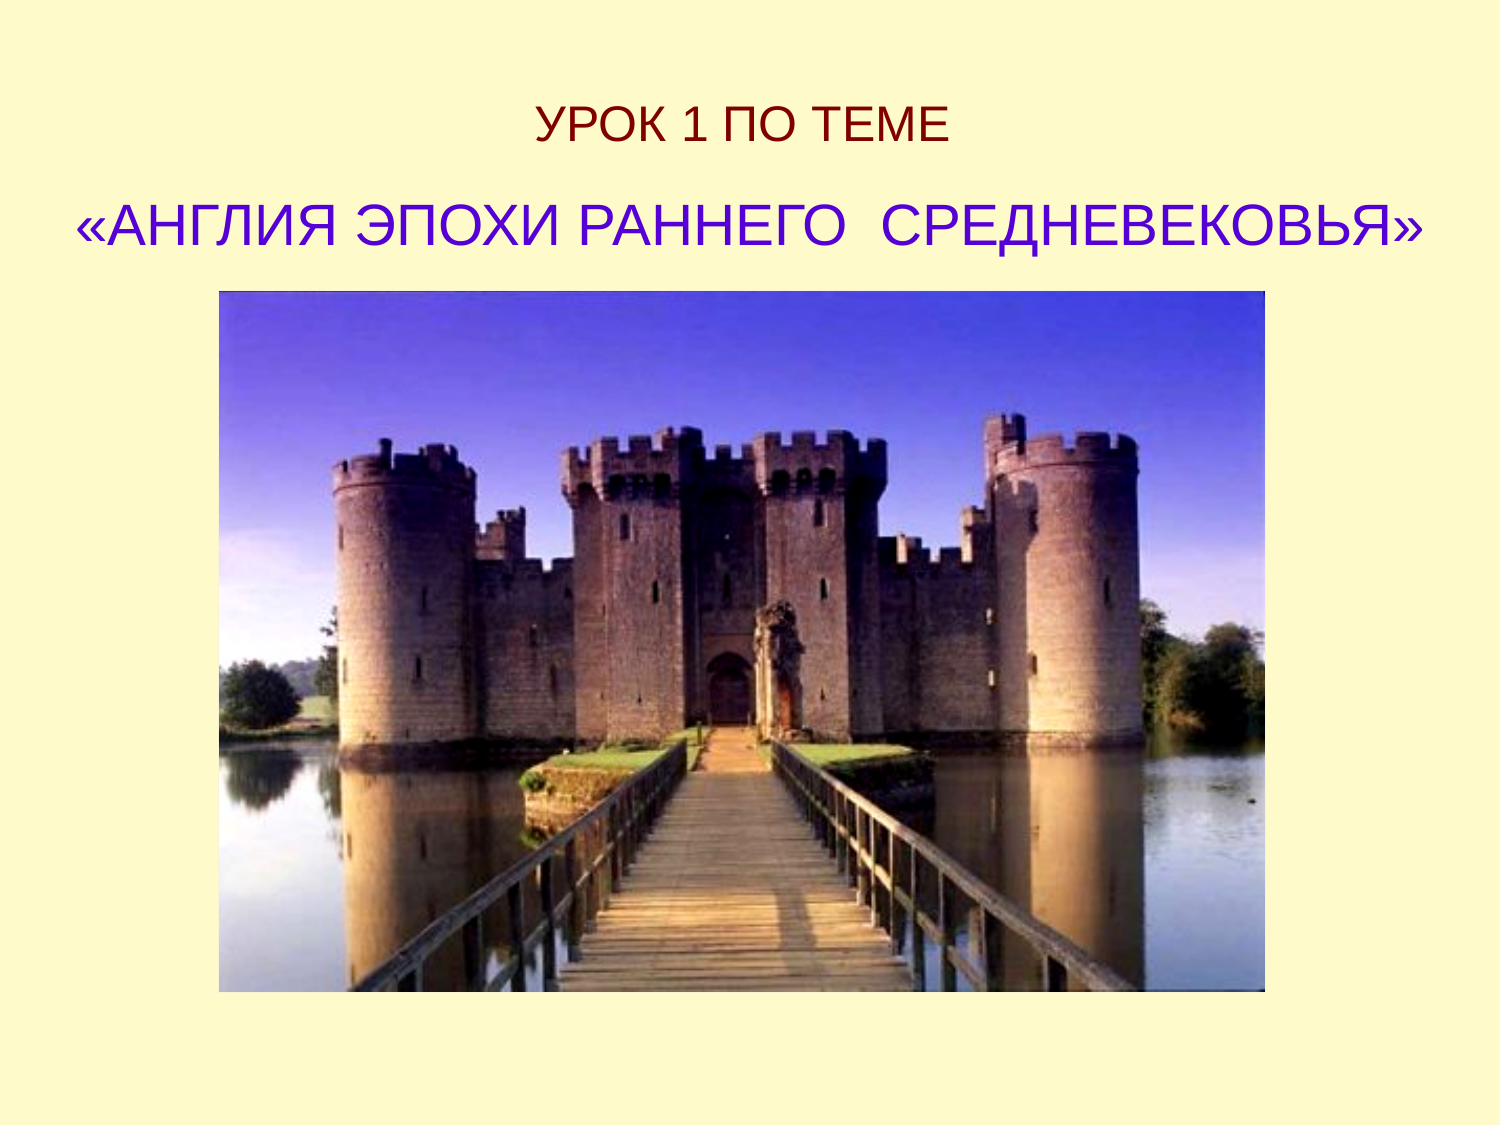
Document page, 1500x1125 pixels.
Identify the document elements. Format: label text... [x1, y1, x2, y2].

text_box УРОК 1 ПО ТЕМЕ «АНГЛИЯ ЭПОХИ РАННЕГО СРЕДНЕВЕКОВЬЯ» [0, 54, 1500, 355]
picture [218, 290, 1266, 993]
